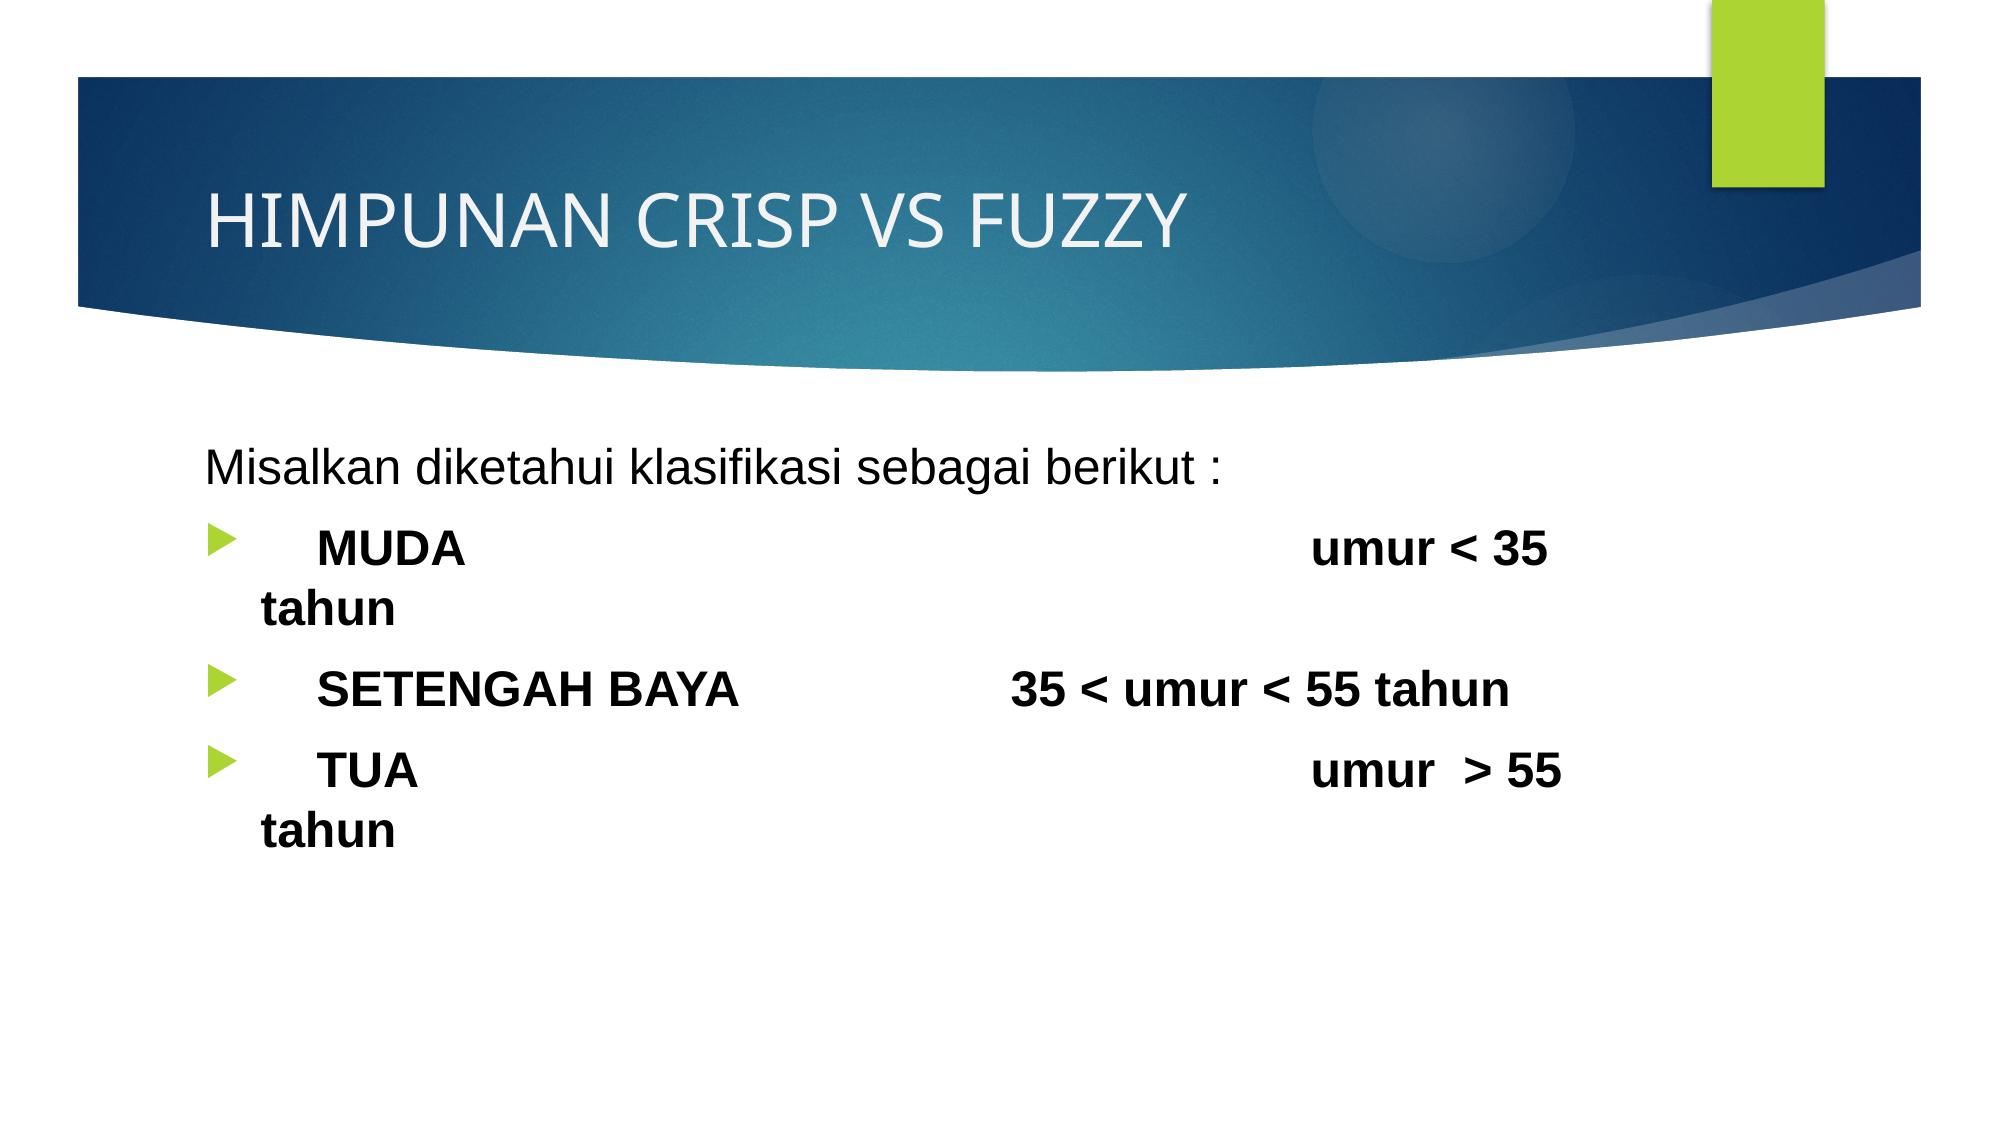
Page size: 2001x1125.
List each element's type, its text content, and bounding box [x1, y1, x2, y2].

title HIMPUNAN CRISP VS FUZZY [189, 159, 1627, 276]
list Misalkan diketahui klasifikasi sebagai berikut : MUDA umur < 35 tahun SETENGAH BAYA 35 < umur < 55 tahun TUA umur > 55 tahun [189, 427, 1627, 988]
